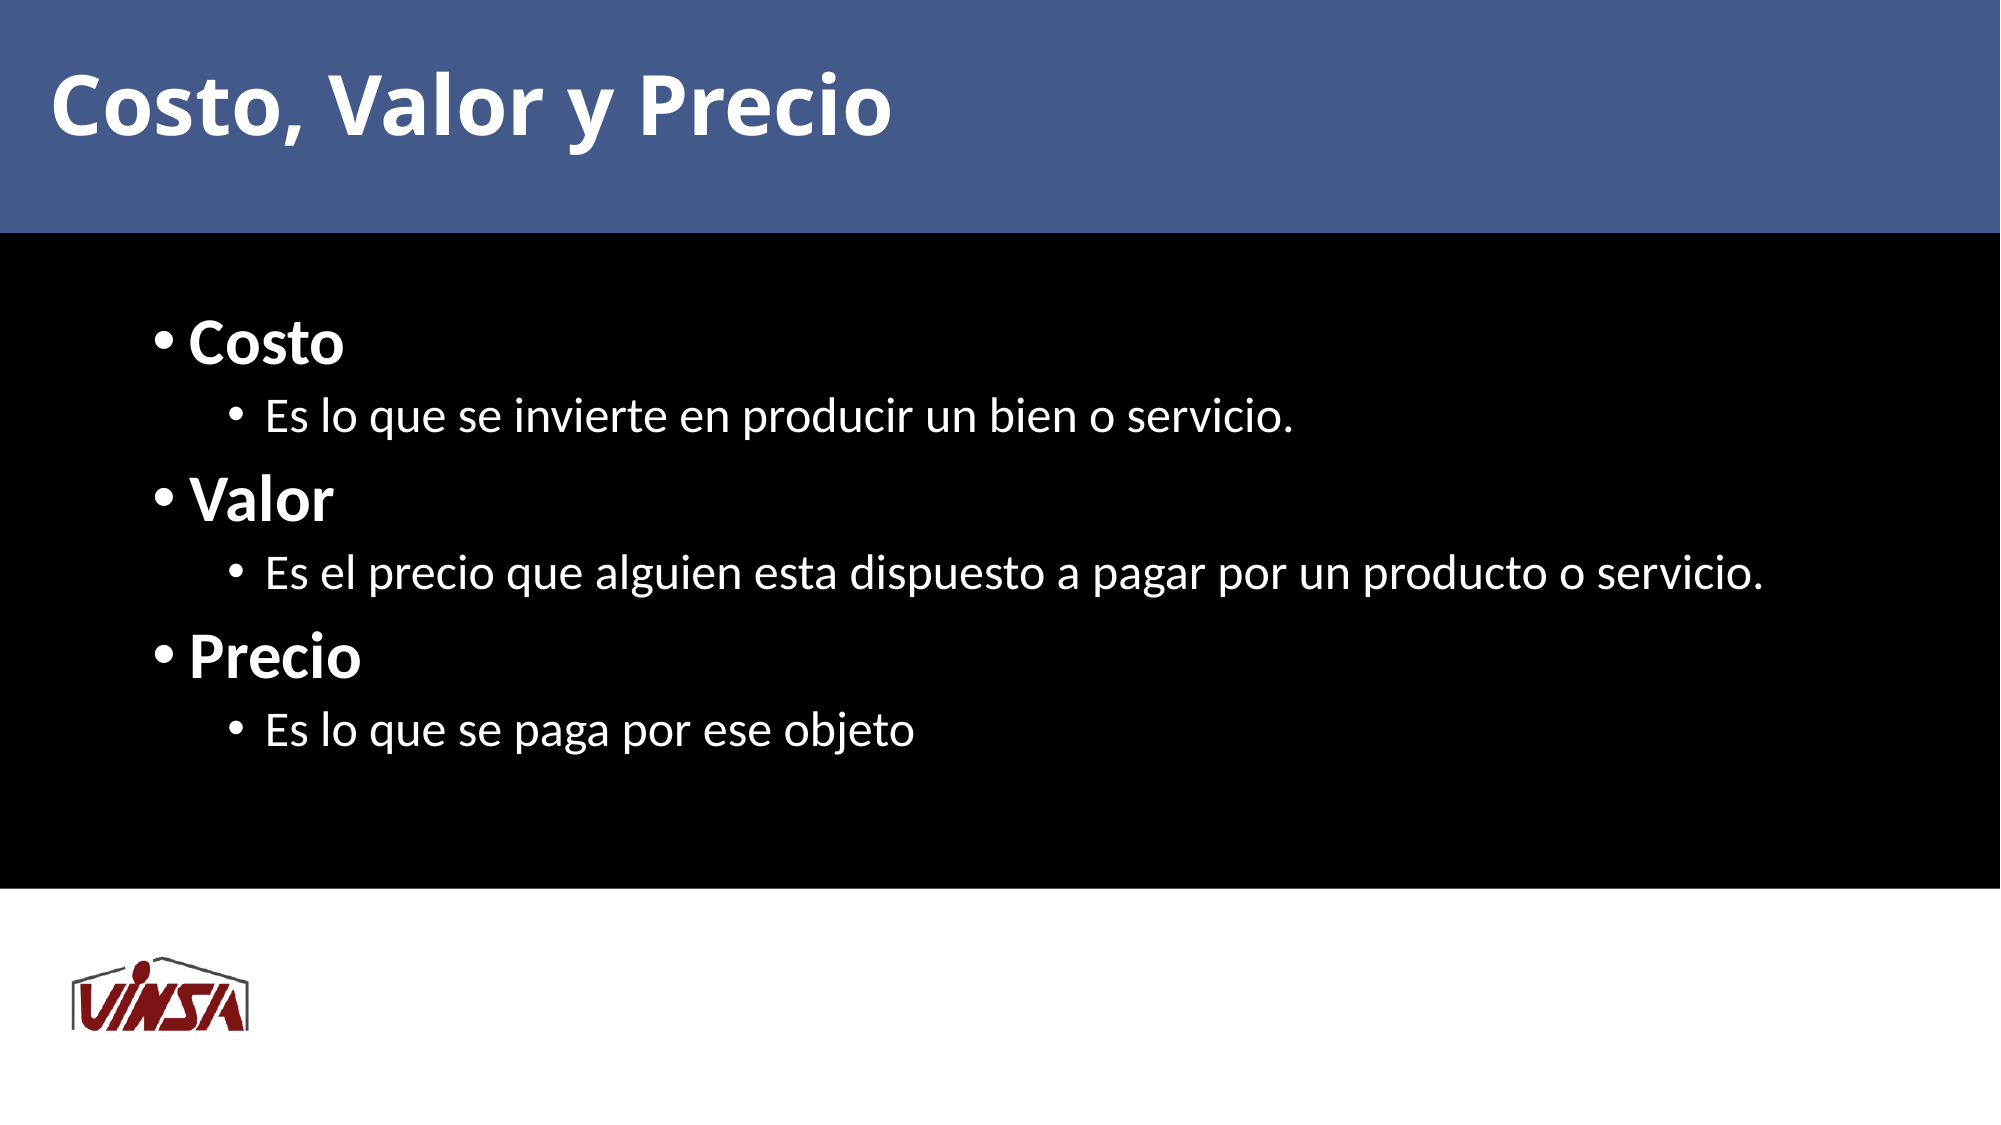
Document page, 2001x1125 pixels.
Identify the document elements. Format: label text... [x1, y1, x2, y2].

picture [34, 898, 282, 1091]
list Costo Es lo que se invierte en producir un bien o servicio. Valor Es el precio que alguien esta dispuesto a pagar por un producto o servicio. Precio Es lo que se paga por ese objeto [137, 299, 1863, 823]
text_box [0, 888, 2000, 1125]
title Costo, Valor y Precio [34, 0, 1760, 218]
text_box [0, 0, 2000, 234]
text_box [0, 234, 2000, 888]
